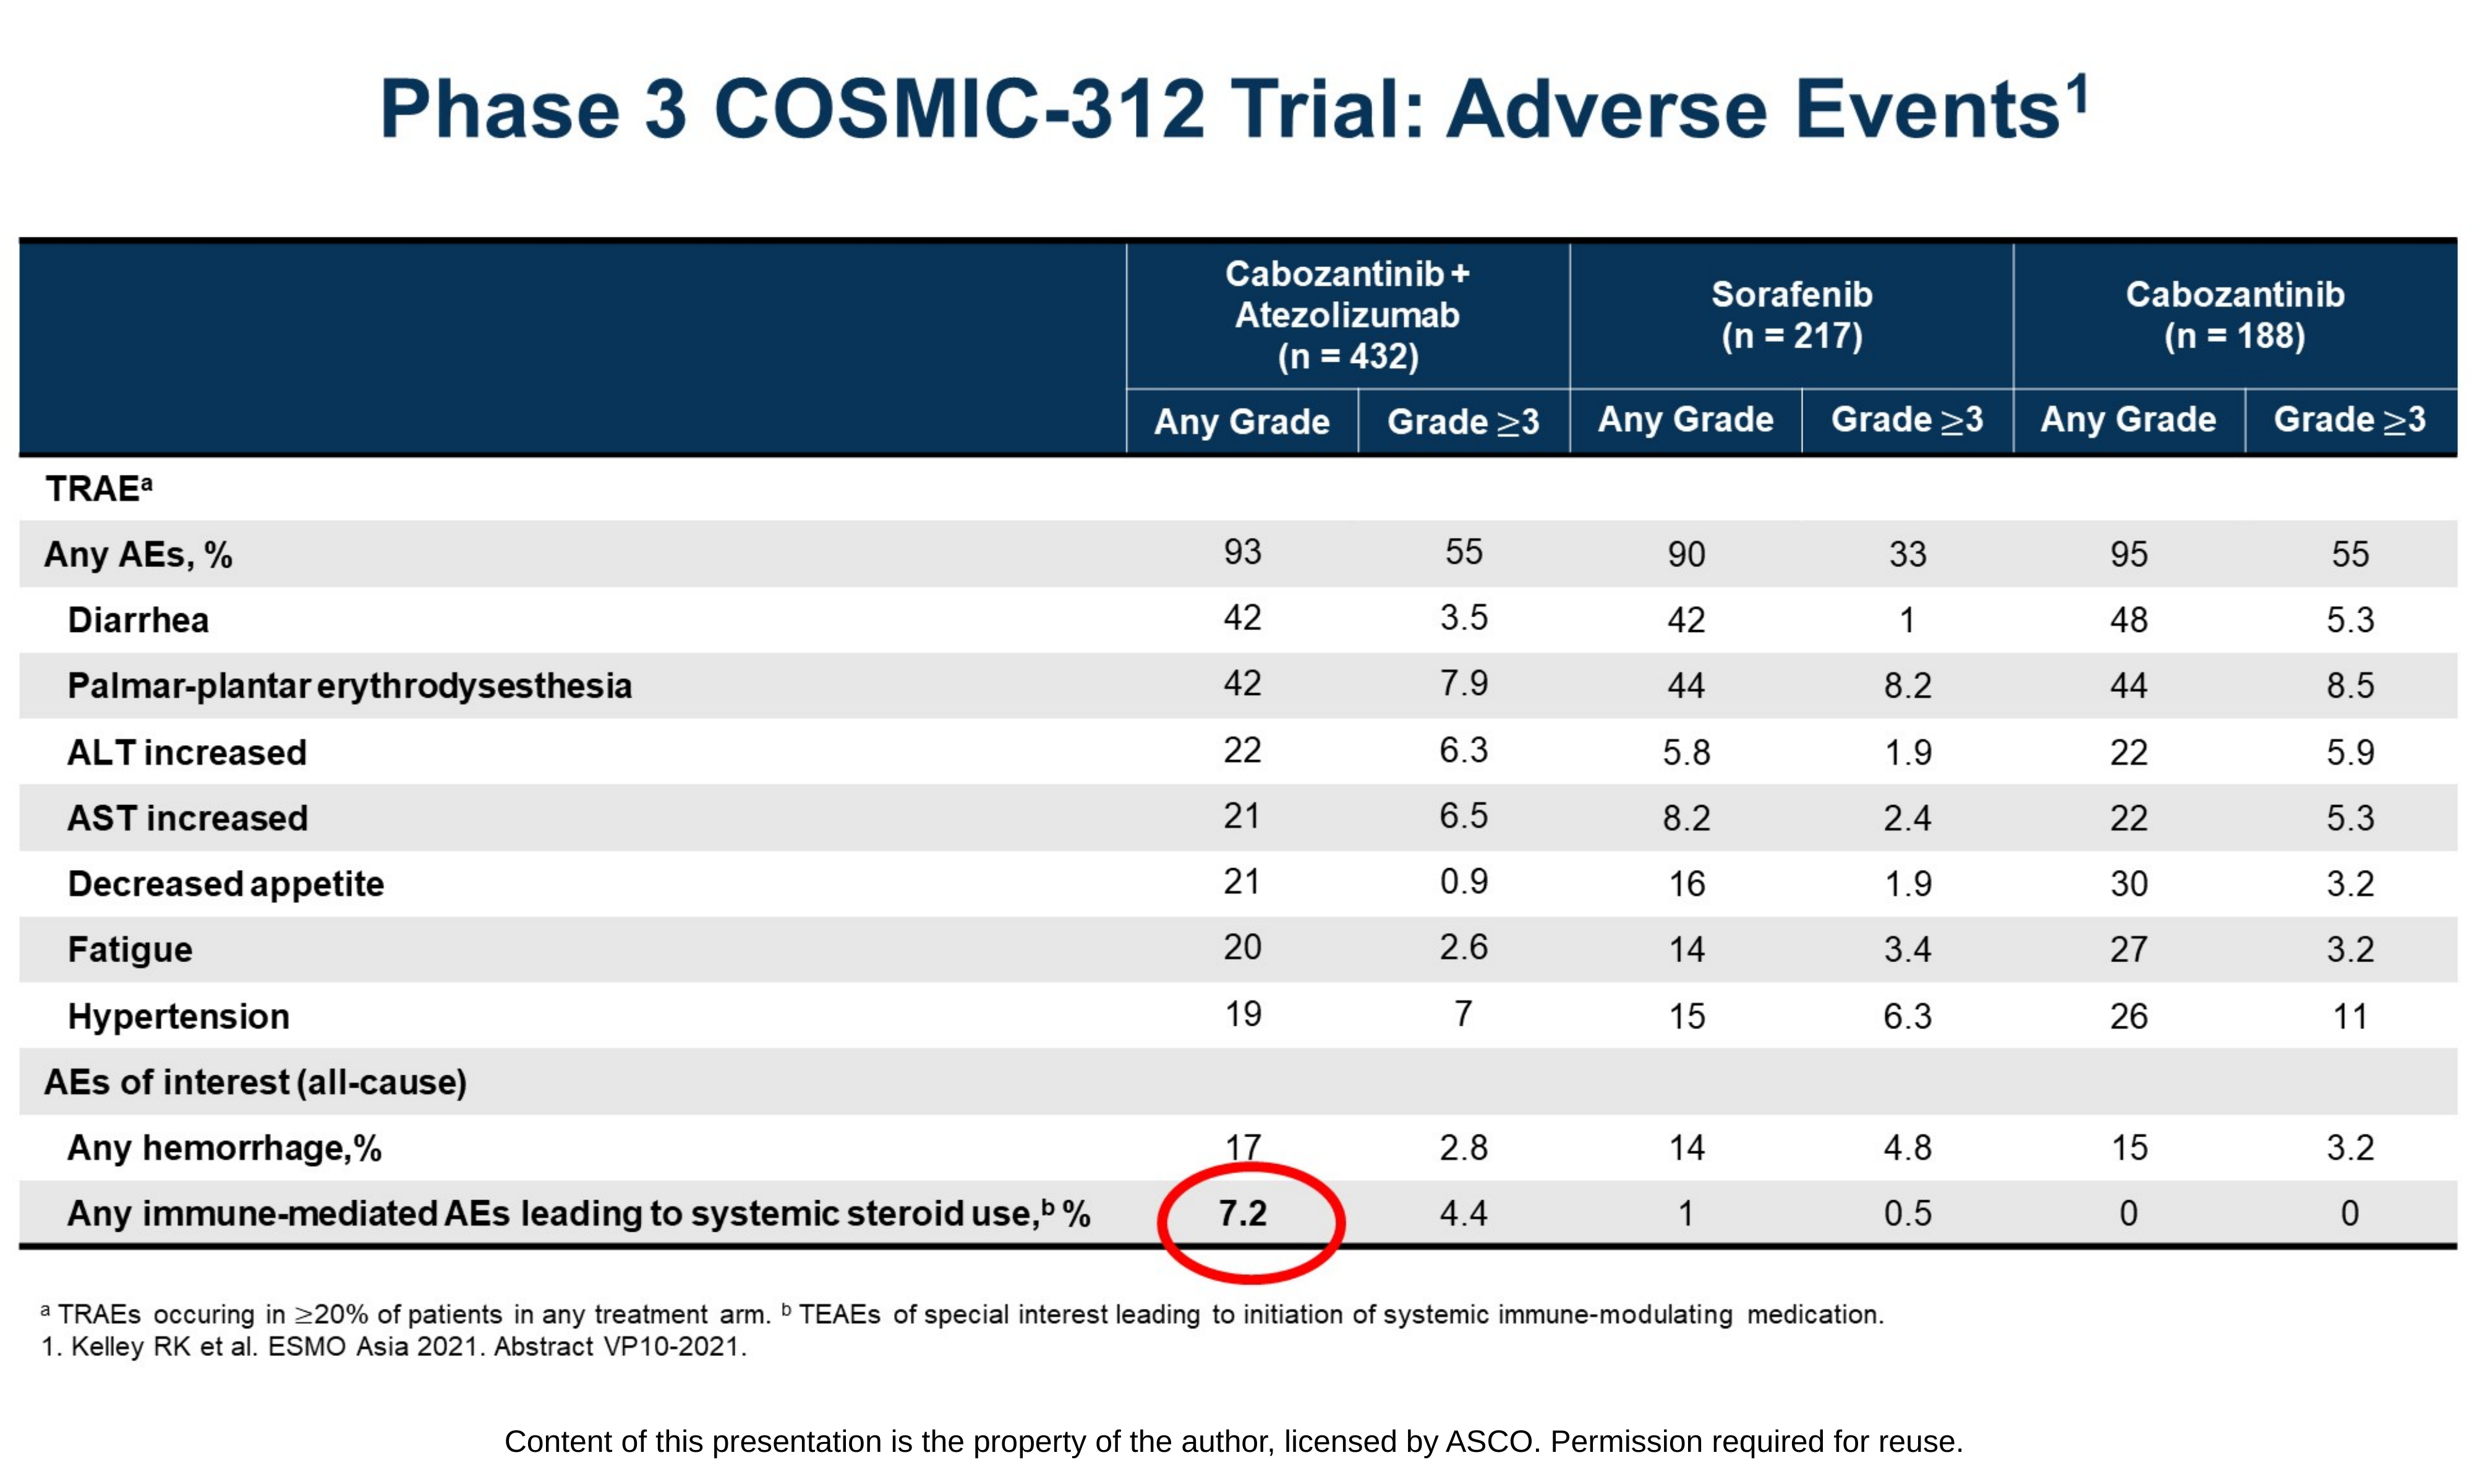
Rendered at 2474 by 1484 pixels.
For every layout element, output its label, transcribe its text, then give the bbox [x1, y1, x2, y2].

text_box Content of this presentation is the property of the author, licensed by ASCO. Permission required for reuse. [0, 1399, 2474, 1477]
picture [2, 0, 2472, 1389]
